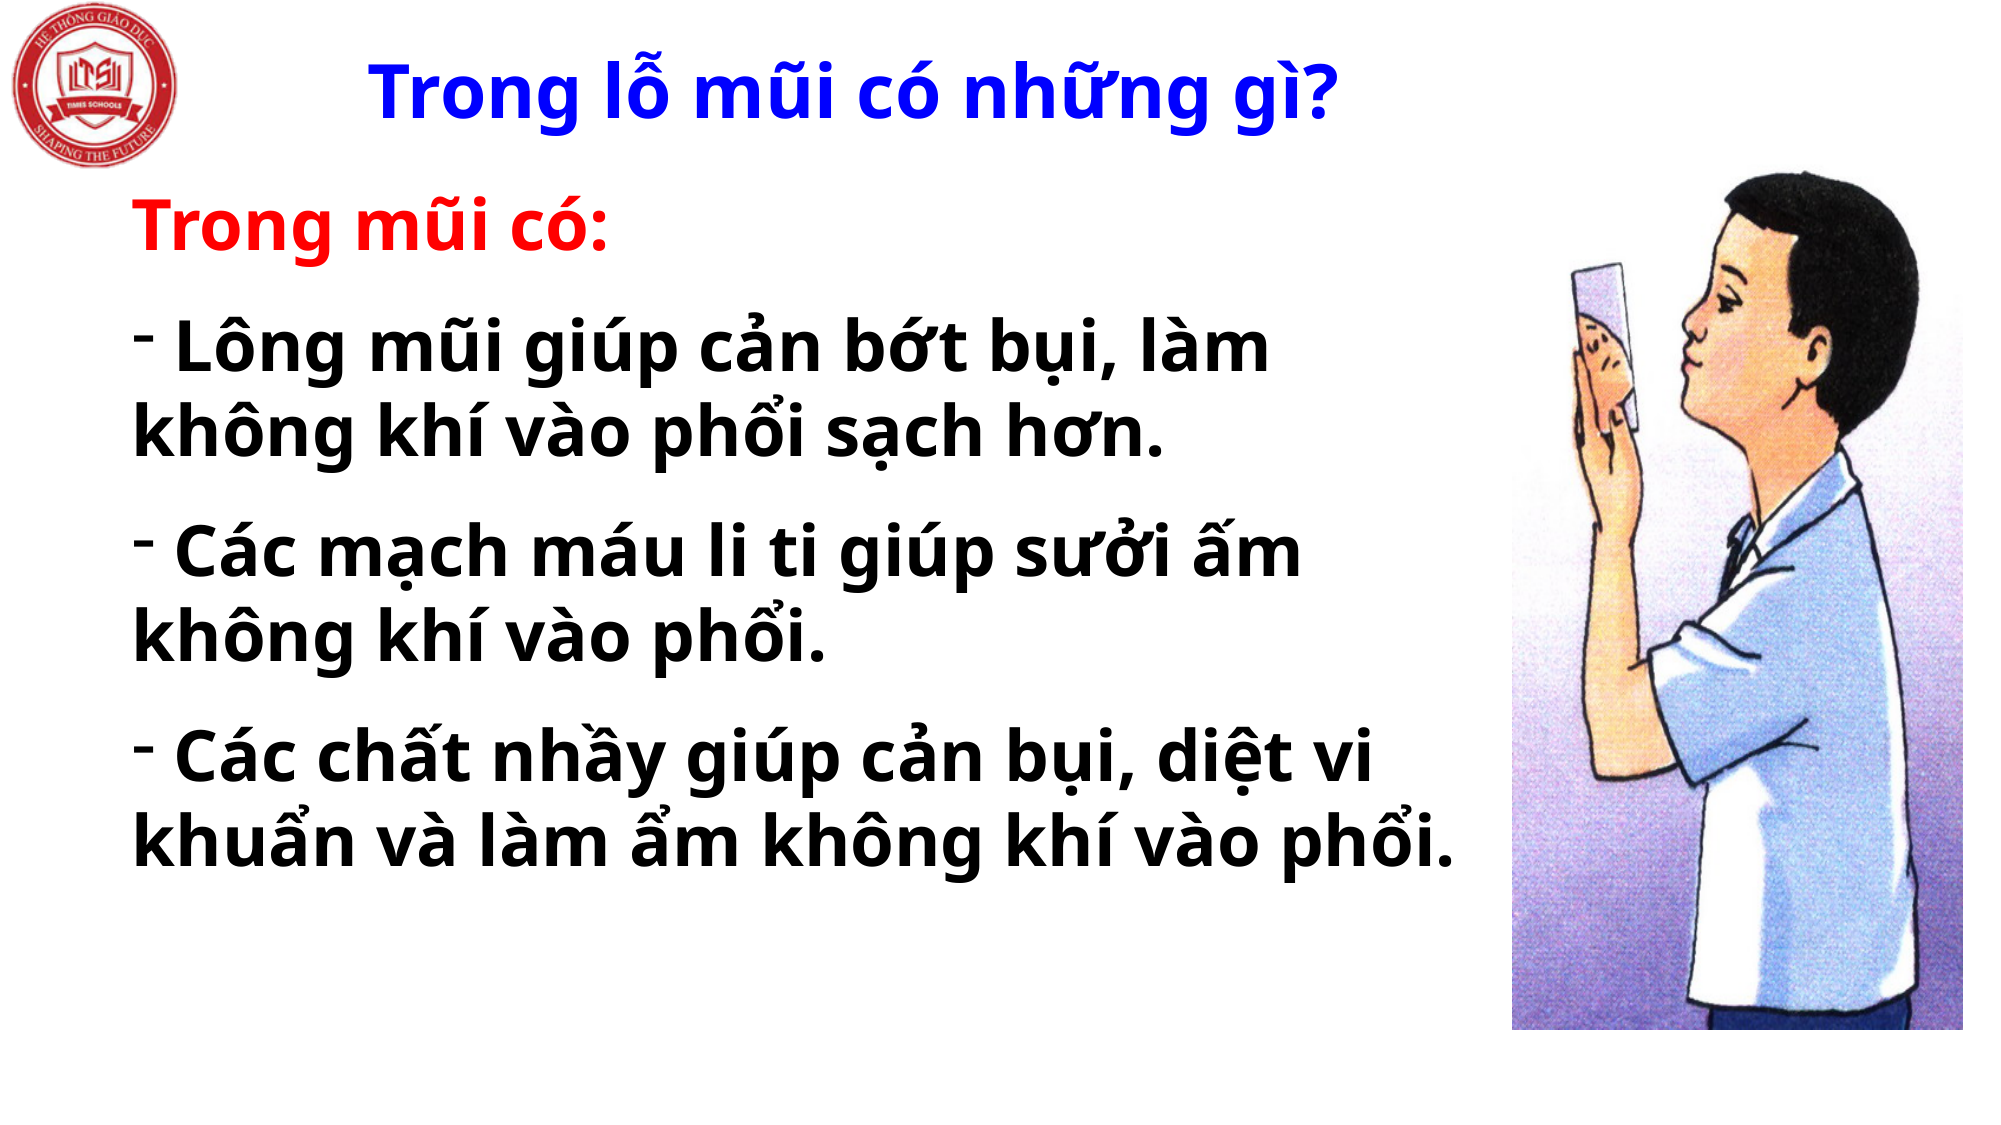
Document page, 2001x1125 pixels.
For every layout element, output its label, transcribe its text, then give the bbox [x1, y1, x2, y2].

picture [1512, 141, 1963, 1030]
text_box Trong mũi có: Lông mũi giúp cản bớt bụi, làm không khí vào phổi sạch hơn. Các mạch máu li ti giúp sưởi ấm không khí vào phổi. Các chất nhầy giúp cản bụi, diệt vi khuẩn và làm ẩm không khí vào phổi. [117, 172, 1488, 889]
picture [9, 0, 182, 173]
text_box Trong lỗ mũi có những gì? [353, 35, 1854, 141]
